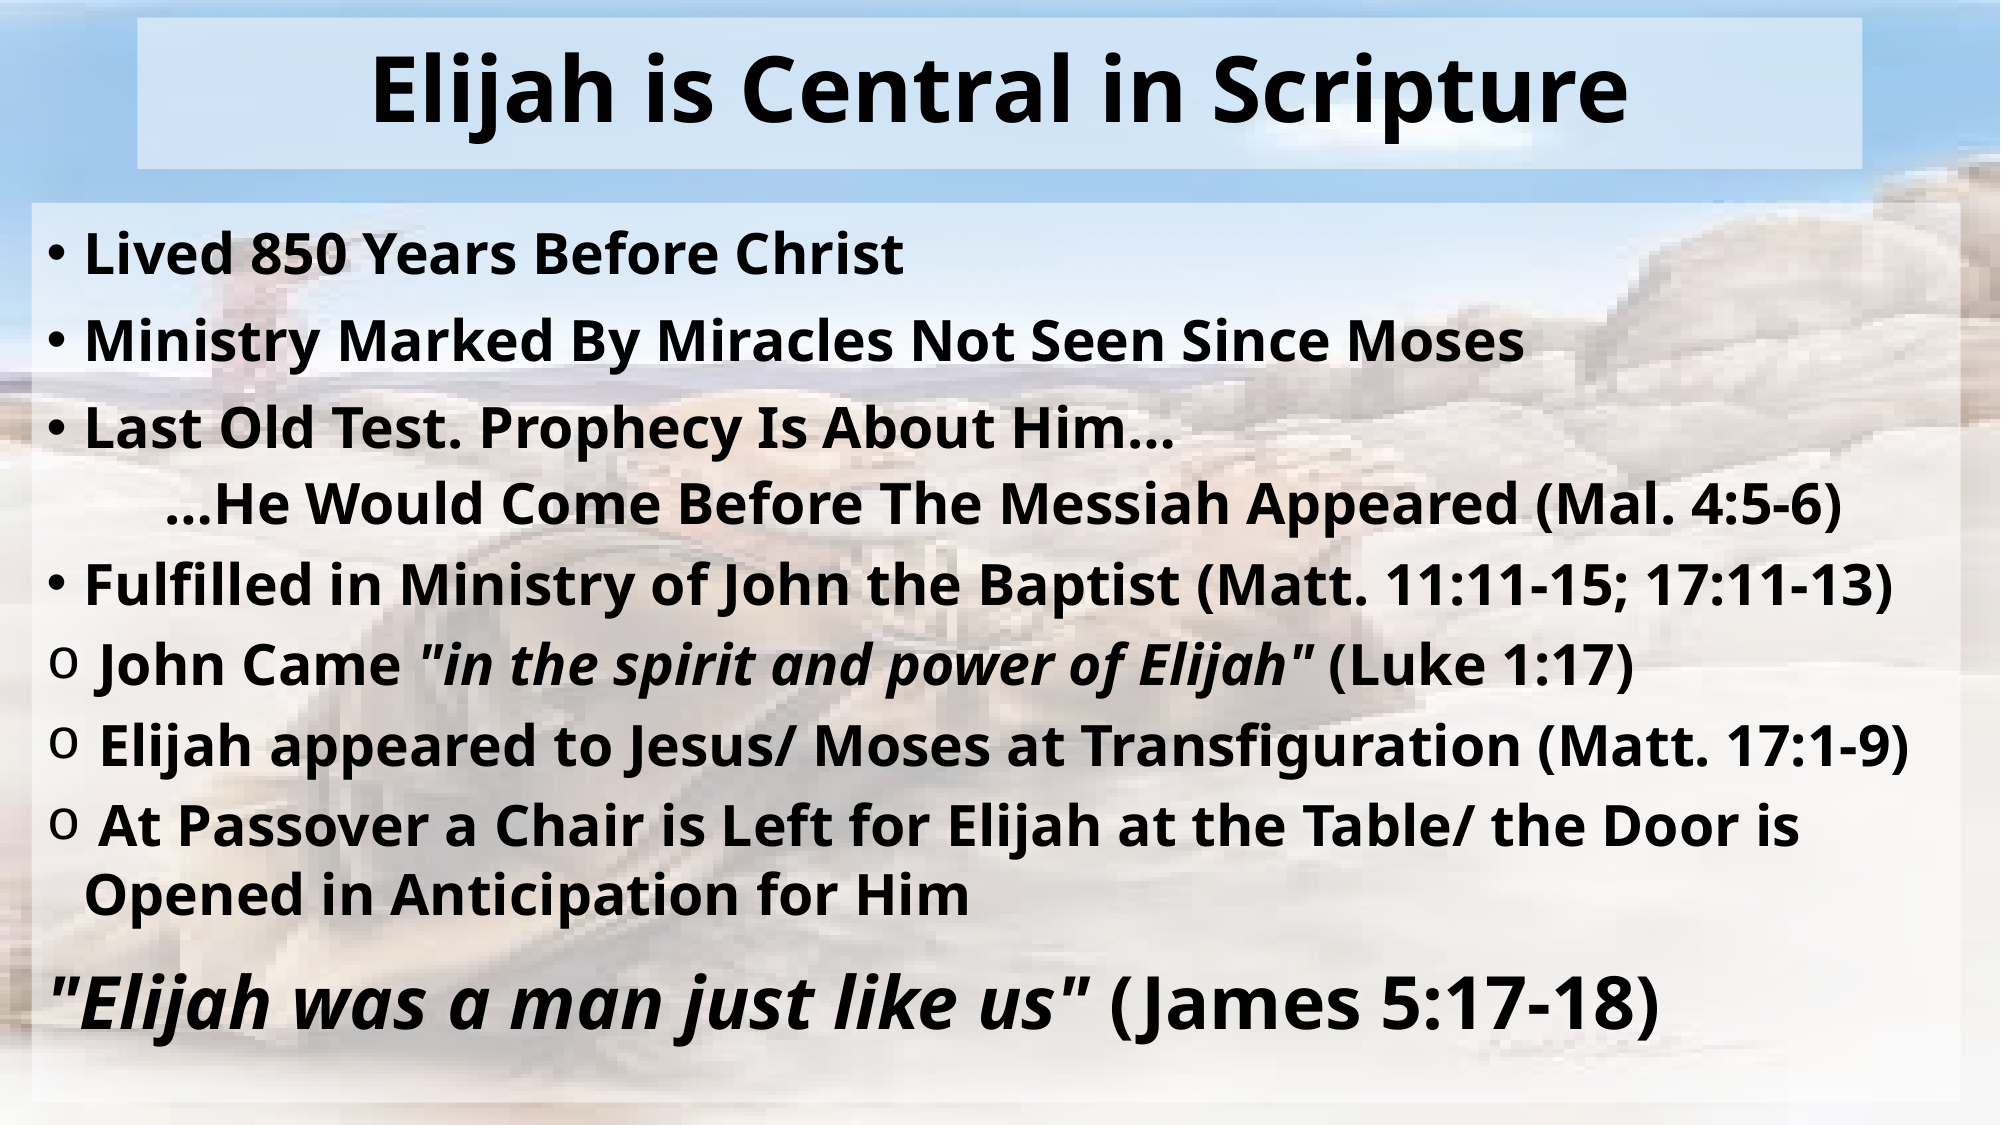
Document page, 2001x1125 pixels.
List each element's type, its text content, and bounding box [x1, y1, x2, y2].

title Elijah is Central in Scripture [137, 17, 1863, 169]
list Lived 850 Years Before Christ Ministry Marked By Miracles Not Seen Since Moses Last Old Test. Prophecy Is About Him… …He Would Come Before The Messiah Appeared (Mal. 4:5-6) Fulfilled in Ministry of John the Baptist (Matt. 11:11-15; 17:11-13) John Came "in the spirit and power of Elijah" (Luke 1:17) Elijah appeared to Jesus/ Moses at Transfiguration (Matt. 17:1-9) At Passover a Chair is Left for Elijah at the Table/ the Door is Opened in Anticipation for Him "Elijah was a man just like us" (James 5:17-18) [31, 202, 1961, 1103]
